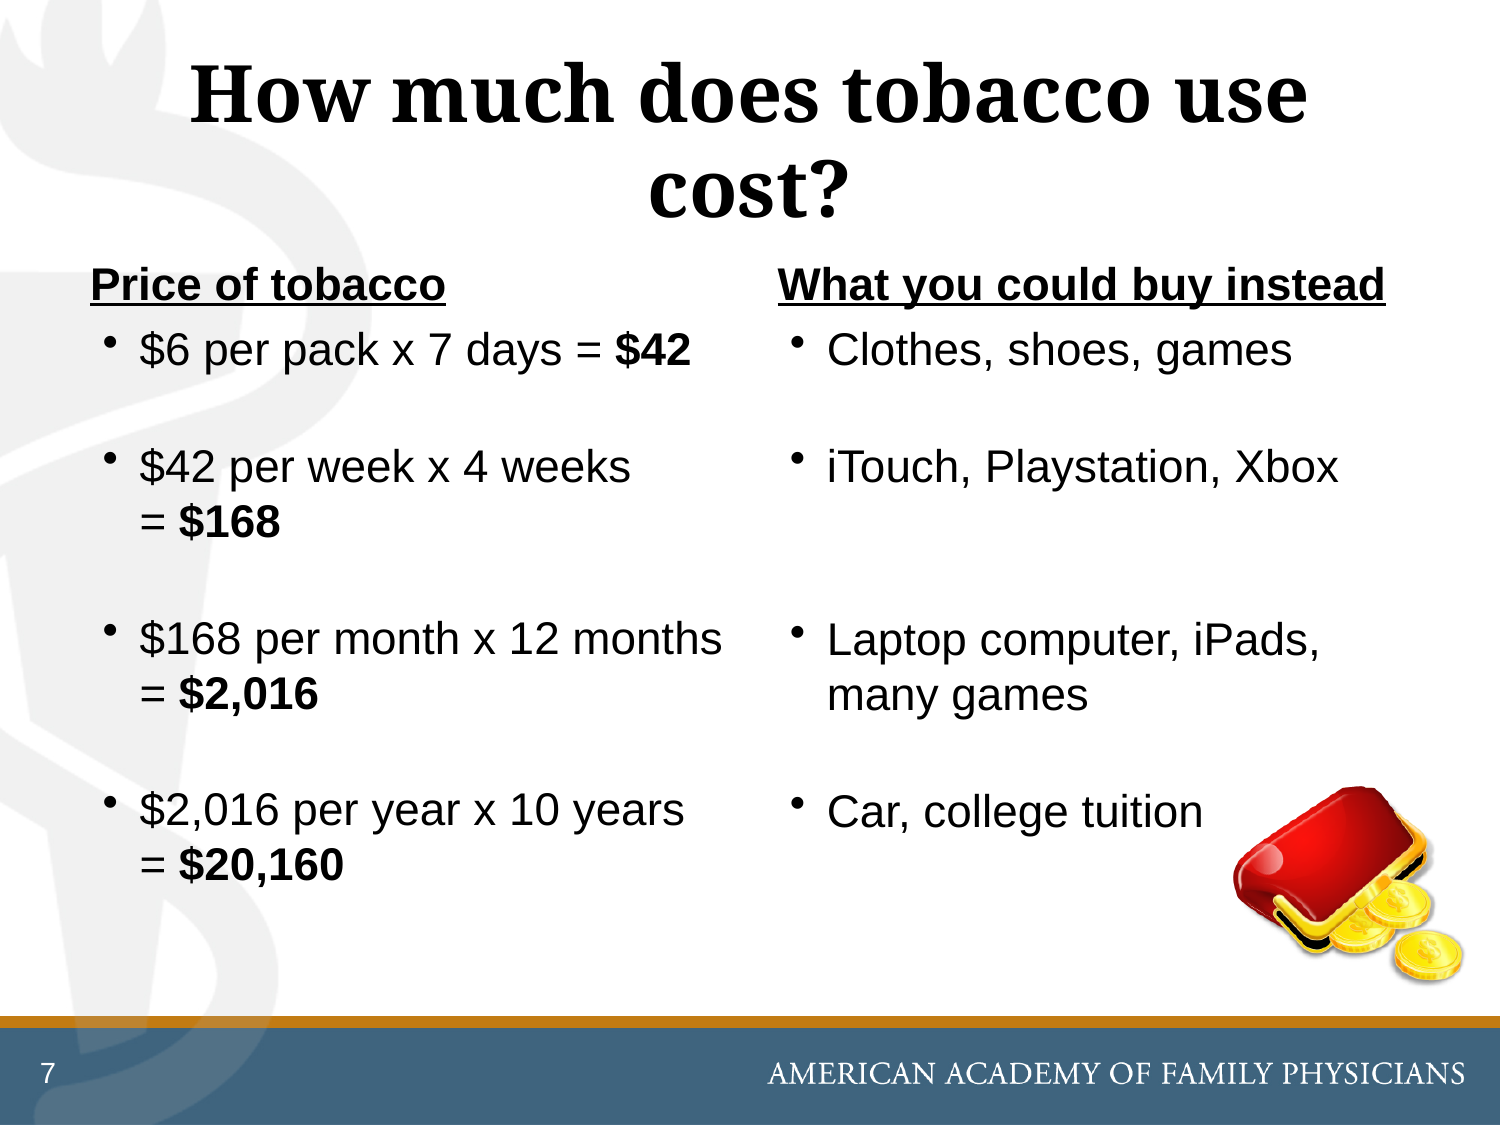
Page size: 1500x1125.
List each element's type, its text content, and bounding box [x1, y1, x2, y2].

list What you could buy instead [762, 212, 1426, 318]
list Clothes, shoes, games iTouch, Playstation, Xbox Laptop computer, iPads, many games Car, college tuition [774, 312, 1451, 961]
list Price of tobacco [75, 212, 738, 318]
picture [0, 0, 1500, 1125]
title How much does tobacco use cost? [75, 45, 1425, 233]
list $6 per pack x 7 days = $42 $42 per week x 4 weeks = $168 $168 per month x 12 months = $2,016 $2,016 per year x 10 years = $20,160 [87, 312, 751, 961]
slide_number 7 [24, 1046, 113, 1125]
